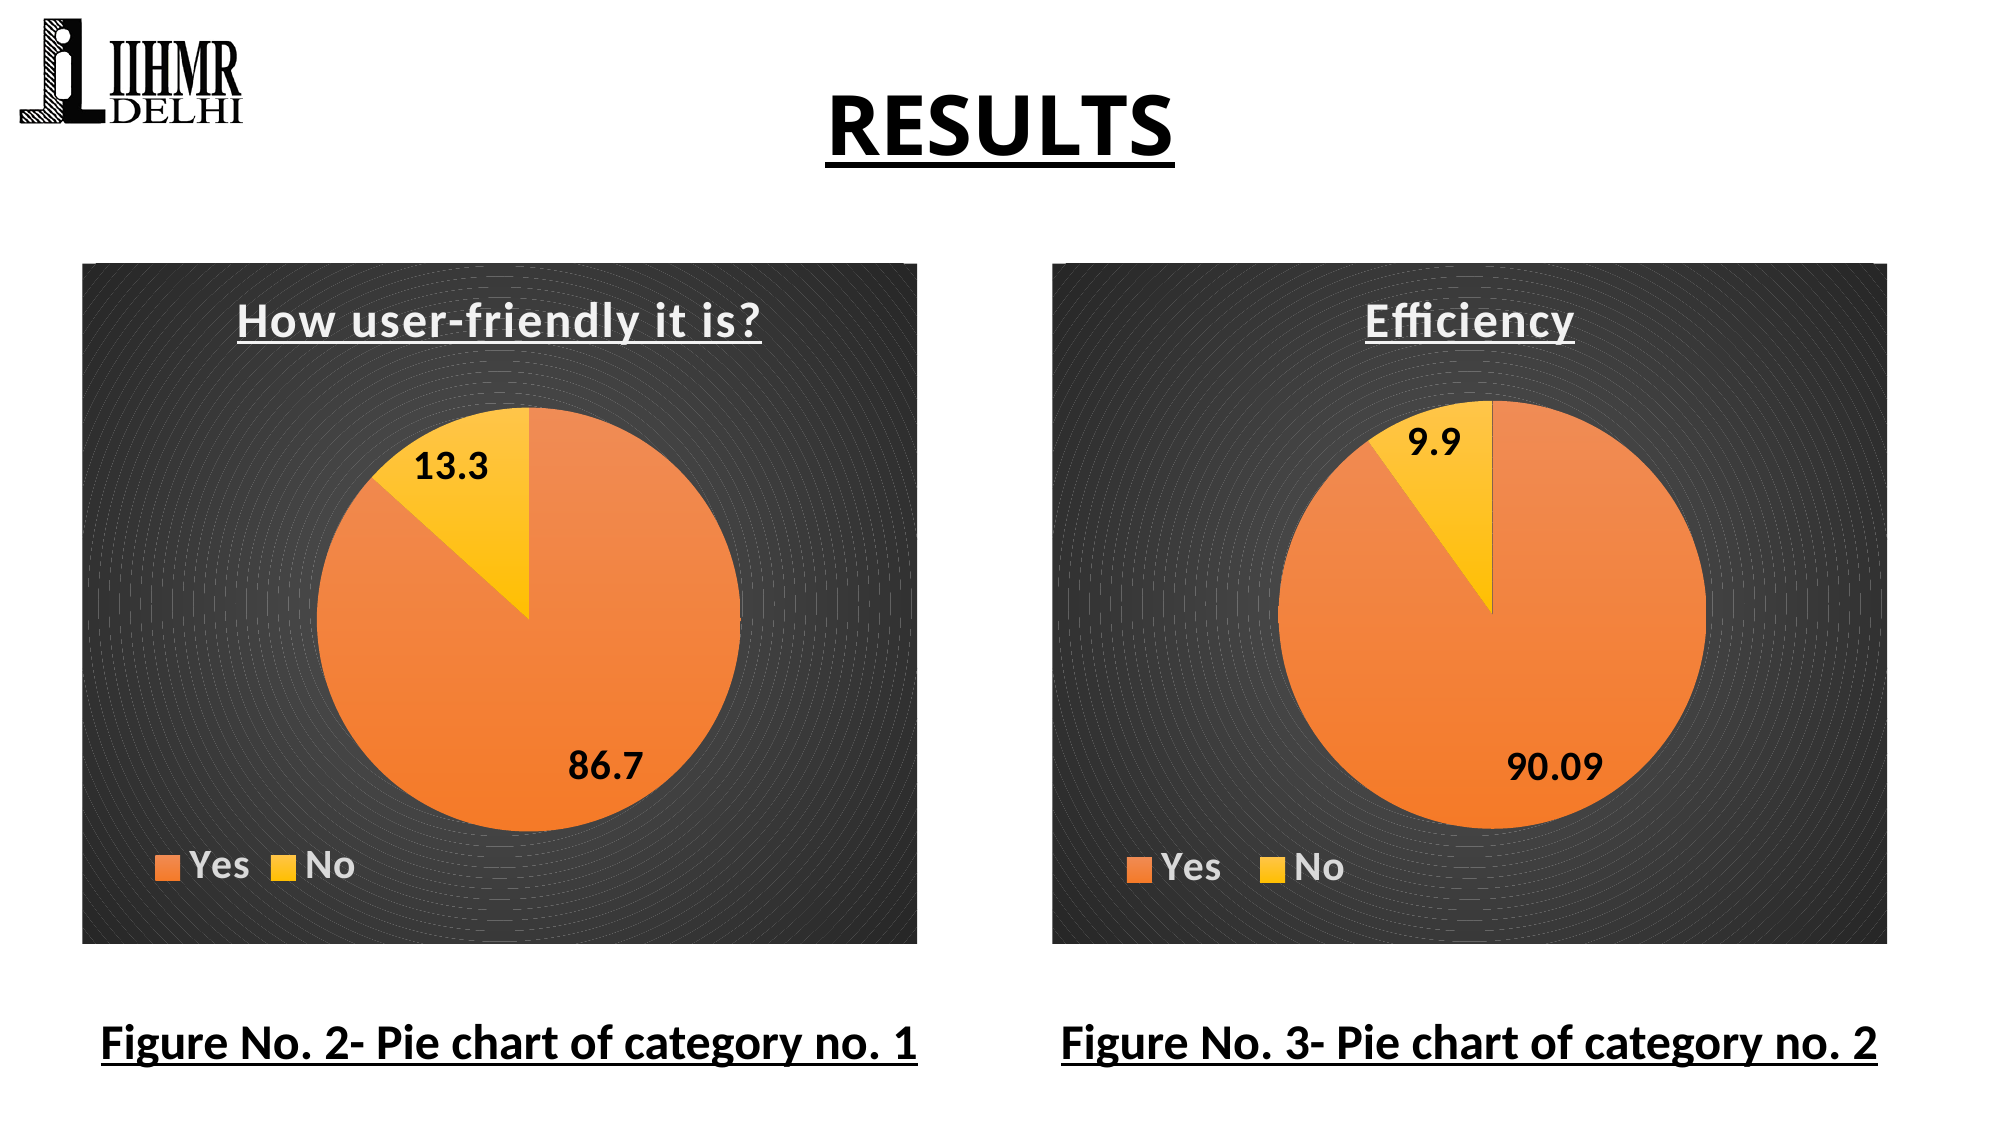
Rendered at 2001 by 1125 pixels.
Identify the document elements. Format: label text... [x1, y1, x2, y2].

text_box RESULTS [499, 65, 1501, 180]
text_box Figure No. 3- Pie chart of category no. 2 [1046, 1001, 1894, 1077]
text_box Figure No. 2- Pie chart of category no. 1 [85, 1001, 934, 1077]
chart [1052, 263, 1888, 944]
picture [19, 15, 256, 124]
chart [82, 263, 918, 944]
